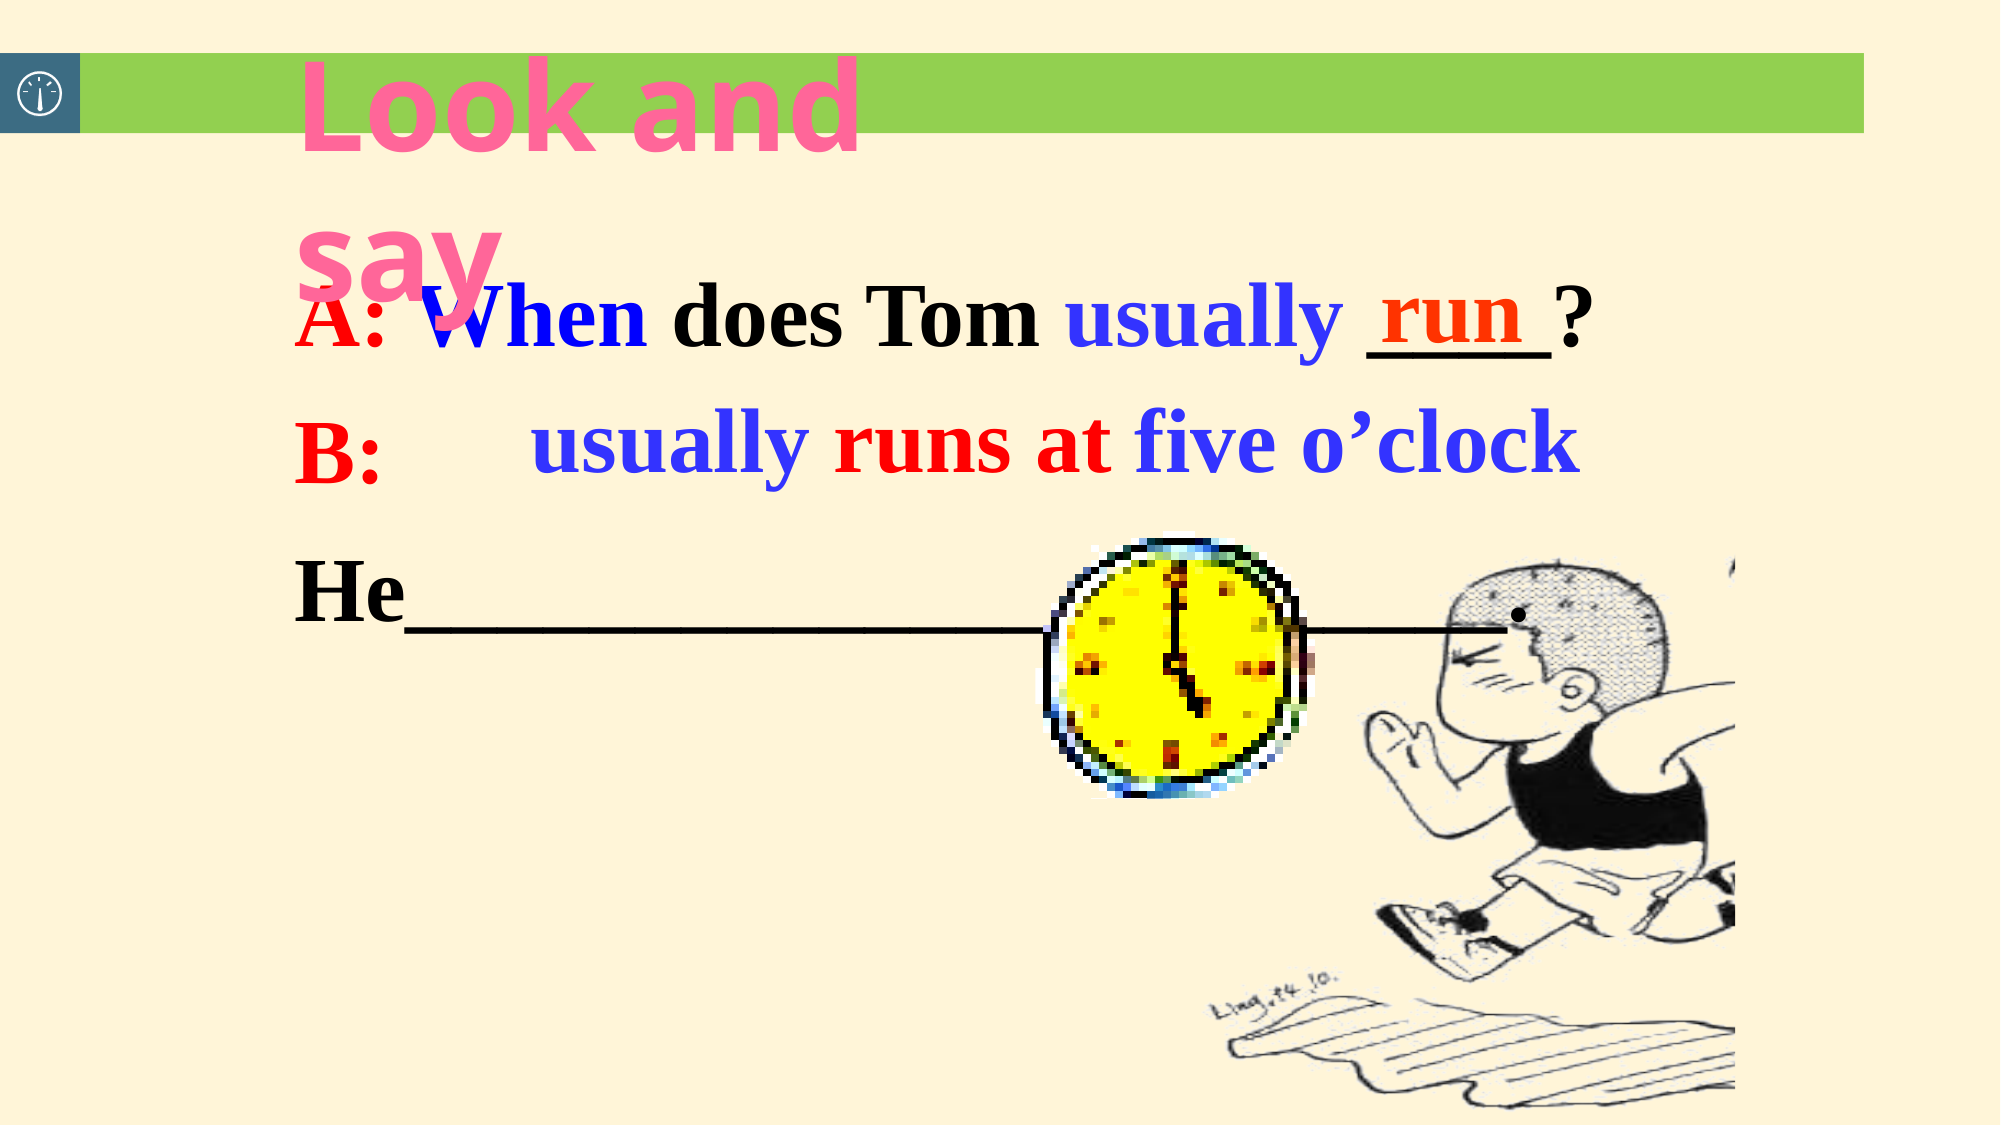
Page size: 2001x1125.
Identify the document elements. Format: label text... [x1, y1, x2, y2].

text_box A: When does Tom usually ____? B: He________________________. [279, 220, 1638, 648]
text_box usually runs at five o’clock [515, 373, 1770, 499]
text_box run [1366, 243, 1567, 369]
text_box Look and say [279, 19, 1123, 334]
picture [0, 0, 2001, 1125]
